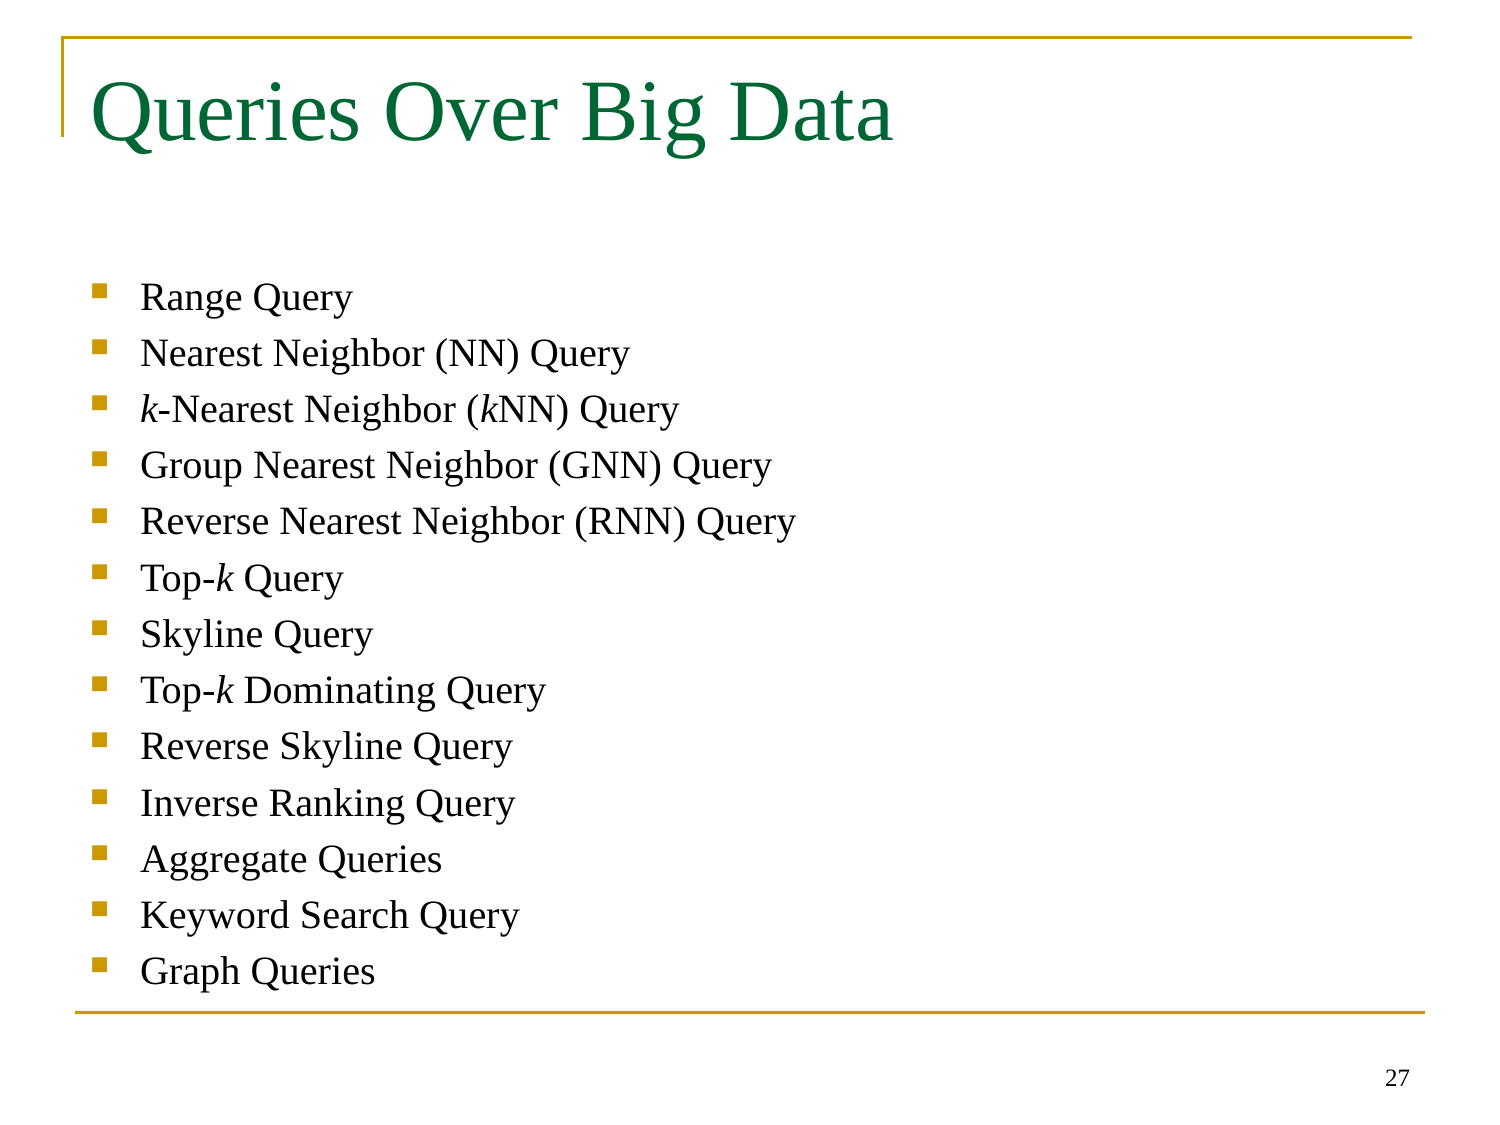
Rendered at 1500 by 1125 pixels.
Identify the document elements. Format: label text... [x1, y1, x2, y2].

slide_number 27 [1074, 1024, 1425, 1100]
title Queries Over Big Data [75, 45, 1425, 233]
list Range Query Nearest Neighbor (NN) Query k-Nearest Neighbor (kNN) Query Group Nearest Neighbor (GNN) Query Reverse Nearest Neighbor (RNN) Query Top-k Query Skyline Query Top-k Dominating Query Reverse Skyline Query Inverse Ranking Query Aggregate Queries Keyword Search Query Graph Queries [75, 262, 1425, 1006]
